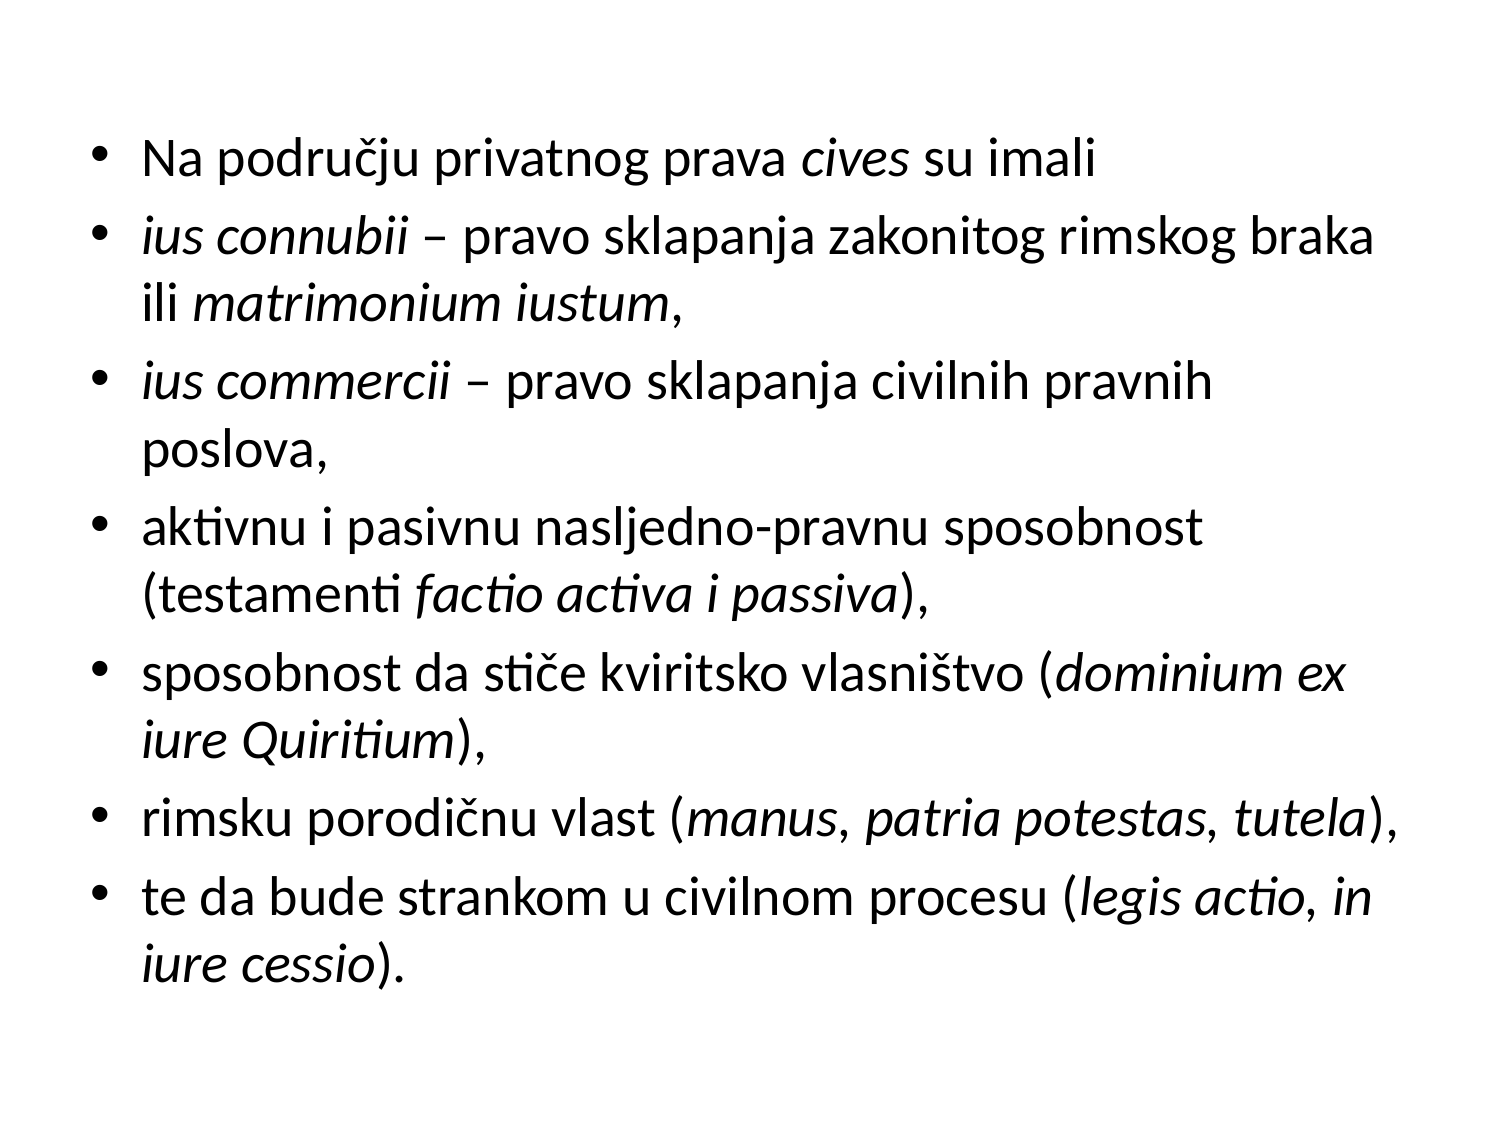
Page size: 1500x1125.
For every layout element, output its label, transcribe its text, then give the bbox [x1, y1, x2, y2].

list Na području privatnog prava cives su imali ius connubii – pravo sklapanja zakonitog rimskog braka ili matrimonium iustum, ius commercii – pravo sklapanja civilnih pravnih poslova, aktivnu i pasivnu nasljedno-pravnu sposobnost (testamenti factio activa i passiva), sposobnost da stiče kviritsko vlasništvo (dominium ex iure Quiritium), rimsku porodičnu vlast (manus, patria potestas, tutela), te da bude strankom u civilnom procesu (legis actio, in iure cessio). [75, 112, 1425, 1050]
